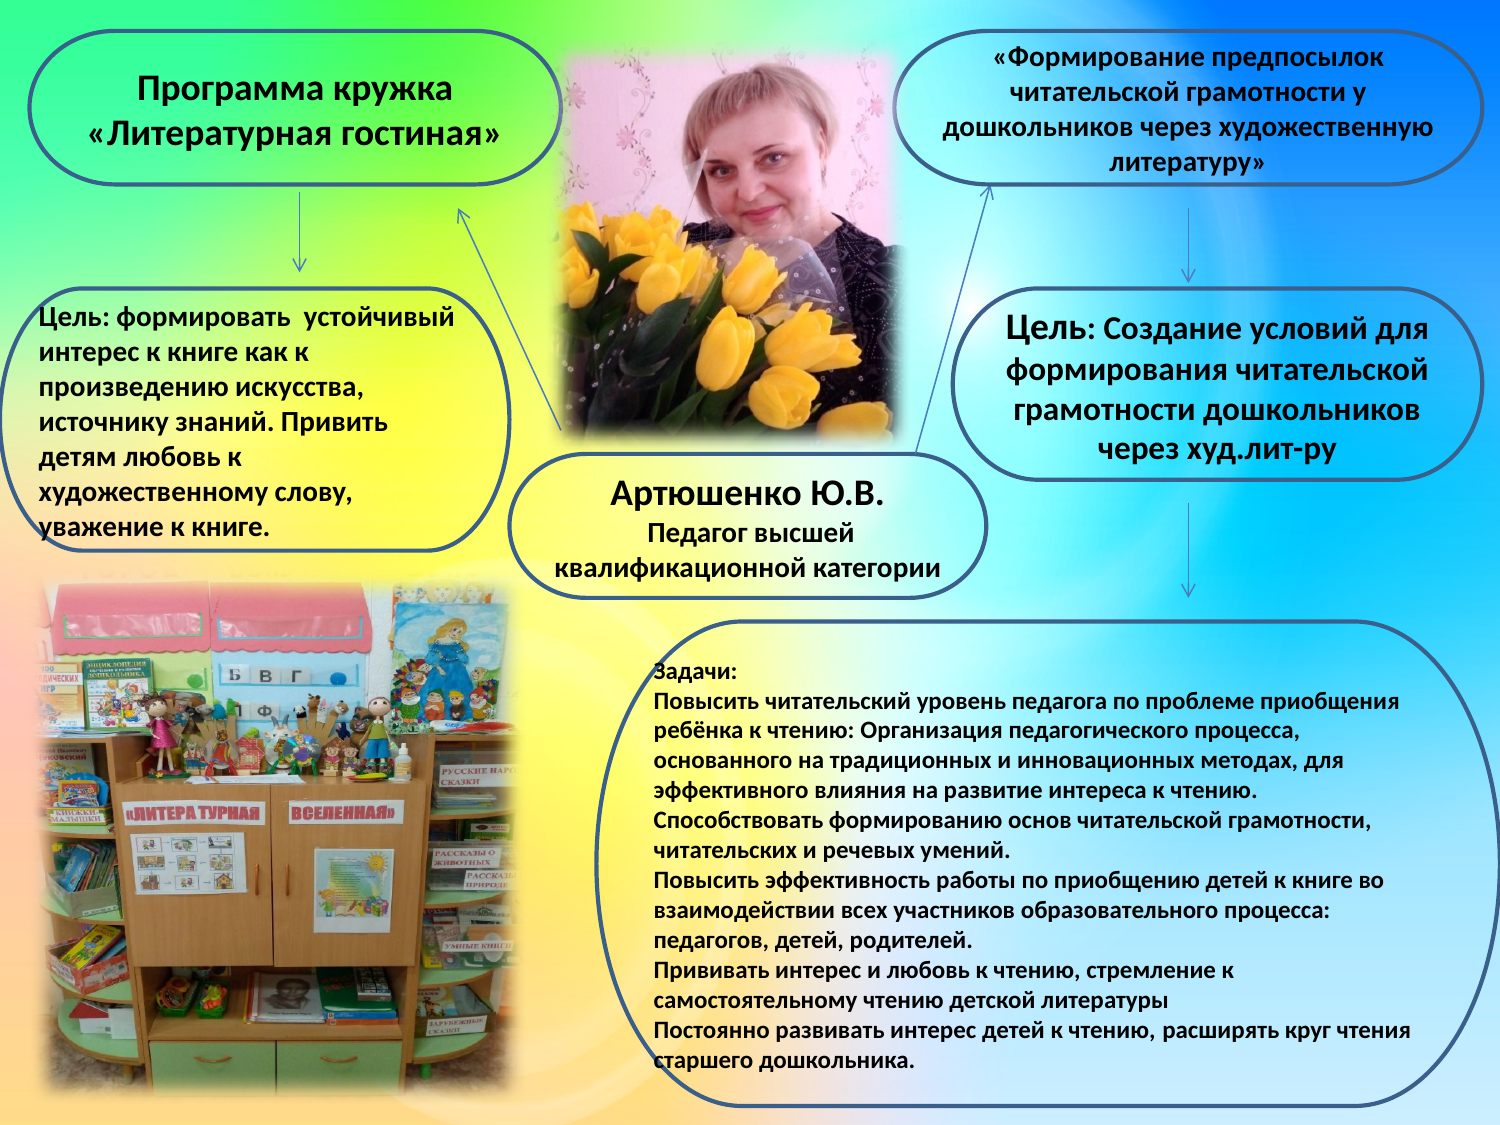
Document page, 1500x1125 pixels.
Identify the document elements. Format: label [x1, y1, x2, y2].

text_box [915, 184, 991, 455]
text_box [457, 207, 539, 431]
picture [29, 569, 526, 1107]
picture [544, 35, 912, 455]
list [0, 0, 1500, 1125]
